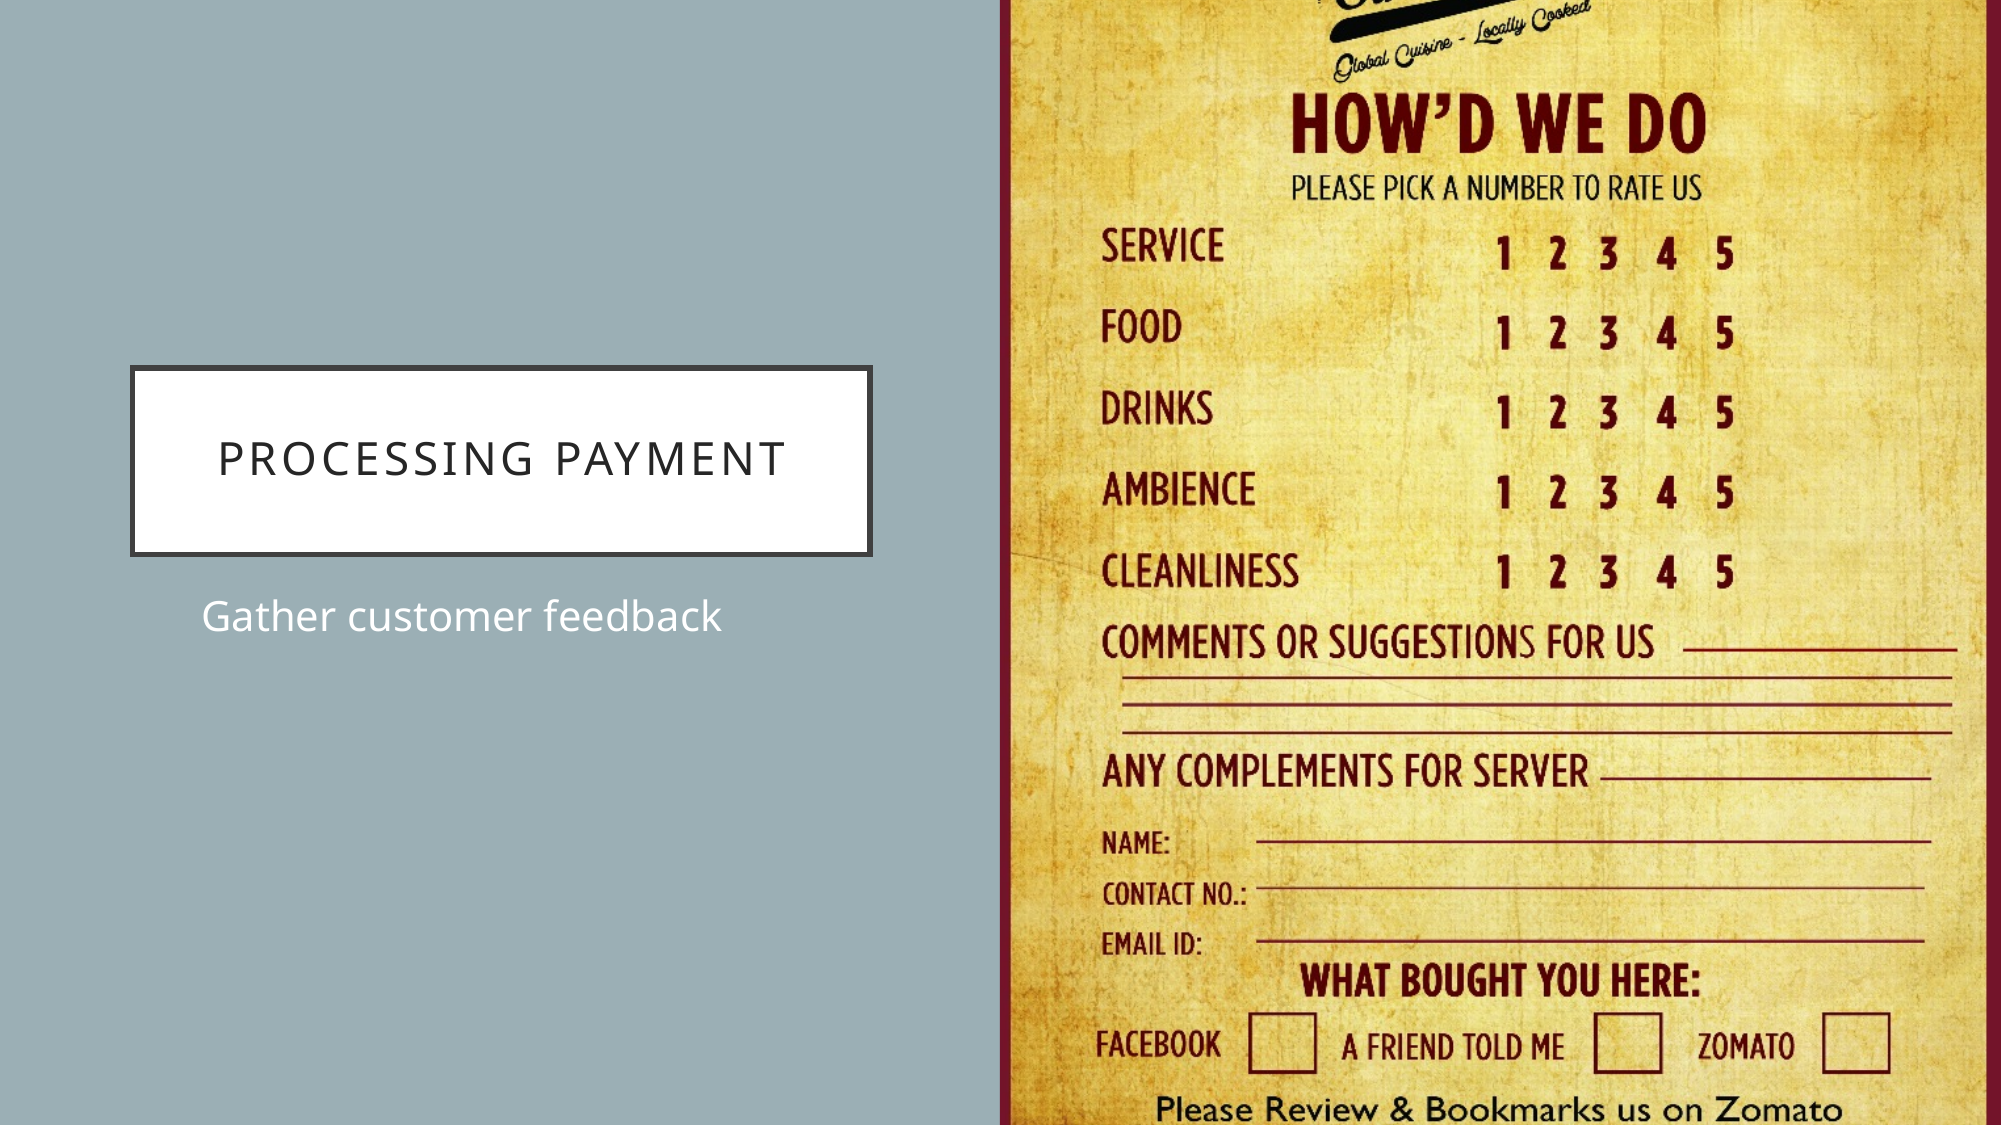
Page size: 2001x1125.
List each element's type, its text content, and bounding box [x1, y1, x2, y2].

title Processing Payment [130, 365, 873, 557]
list Gather customer feedback [183, 582, 806, 943]
picture [999, 0, 2001, 1125]
